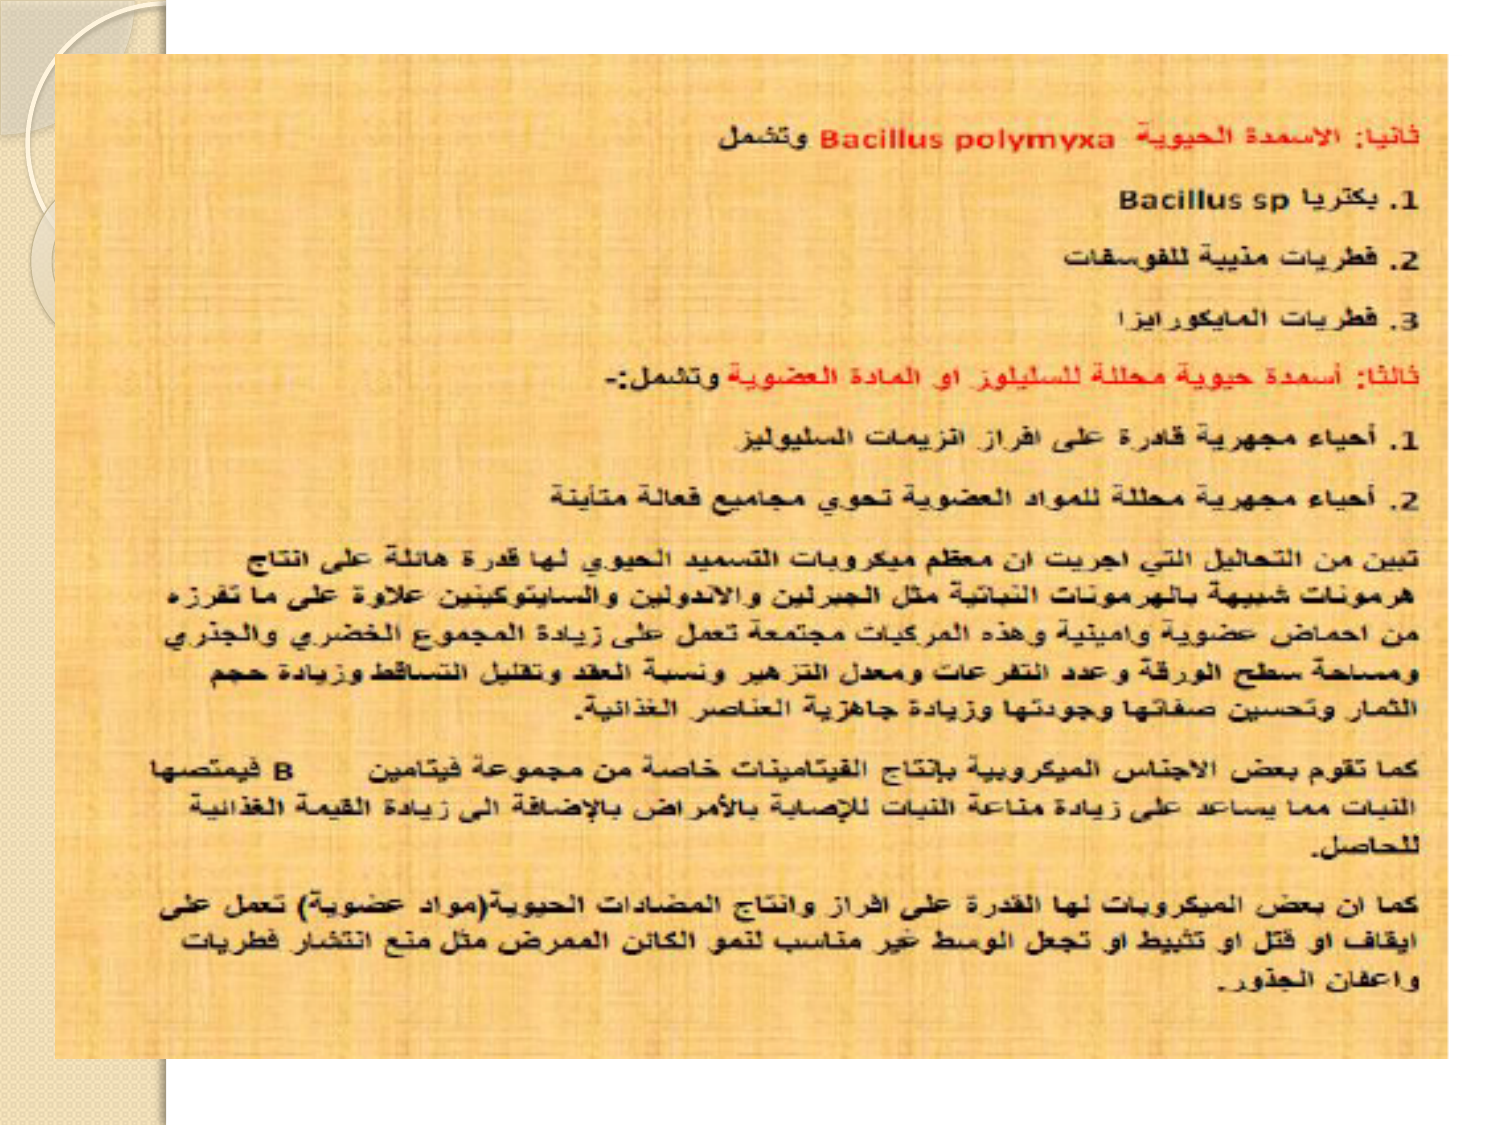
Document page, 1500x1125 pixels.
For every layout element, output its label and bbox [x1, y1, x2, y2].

picture [55, 54, 1462, 1059]
